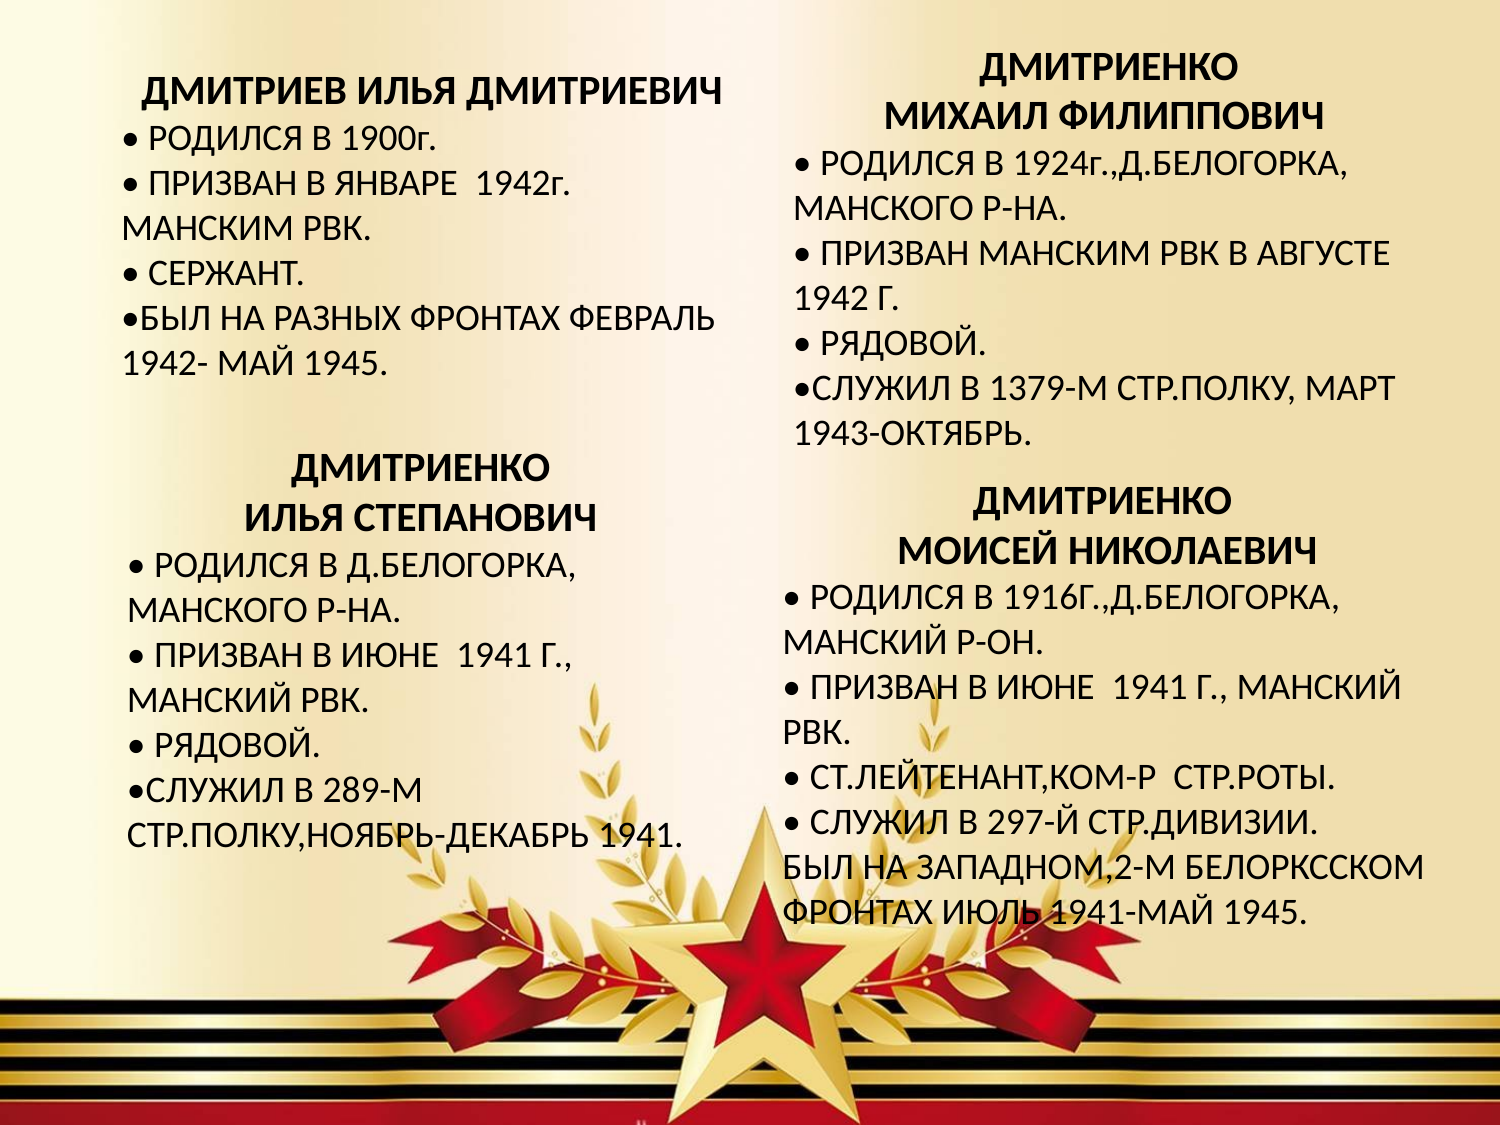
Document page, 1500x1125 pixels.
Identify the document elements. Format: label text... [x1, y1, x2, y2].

text_box ДМИТРИЕНКО ИЛЬЯ СТЕПАНОВИЧ • РОДИЛСЯ В Д.БЕЛОГОРКА, МАНСКОГО Р-НА. • ПРИЗВАН В ИЮНЕ 1941 Г., МАНСКИЙ РВК. • РЯДОВОЙ. •СЛУЖИЛ В 289-М СТР.ПОЛКУ,НОЯБРЬ-ДЕКАБРЬ 1941. [112, 432, 739, 863]
picture [0, 0, 1500, 1125]
text_box ДМИТРИЕВ ИЛЬЯ ДМИТРИЕВИЧ • РОДИЛСЯ В 1900г. • ПРИЗВАН В ЯНВАРЕ 1942г. МАНСКИМ РВК. • СЕРЖАНТ. •БЫЛ НА РАЗНЫХ ФРОНТАХ ФЕВРАЛЬ 1942- МАЙ 1945. [106, 55, 768, 391]
text_box [98, 78, 762, 988]
text_box ДМИТРИЕНКО МИХАИЛ ФИЛИППОВИЧ • РОДИЛСЯ В 1924г.,Д.БЕЛОГОРКА, МАНСКОГО Р-НА. • ПРИЗВАН МАНСКИМ РВК В АВГУСТЕ 1942 Г. • РЯДОВОЙ. •СЛУЖИЛ В 1379-М СТР.ПОЛКУ, МАРТ 1943-ОКТЯБРЬ. [778, 30, 1440, 461]
text_box ДМИТРИЕНКО МОИСЕЙ НИКОЛАЕВИЧ • РОДИЛСЯ В 1916Г.,Д.БЕЛОГОРКА, МАНСКИЙ Р-ОН. • ПРИЗВАН В ИЮНЕ 1941 Г., МАНСКИЙ РВК. • СТ.ЛЕЙТЕНАНТ,КОМ-Р СТР.РОТЫ. • СЛУЖИЛ В 297-Й СТР.ДИВИЗИИ. БЫЛ НА ЗАПАДНОМ,2-М БЕЛОРКССКОМ ФРОНТАХ ИЮЛЬ 1941-МАЙ 1945. [767, 465, 1447, 940]
